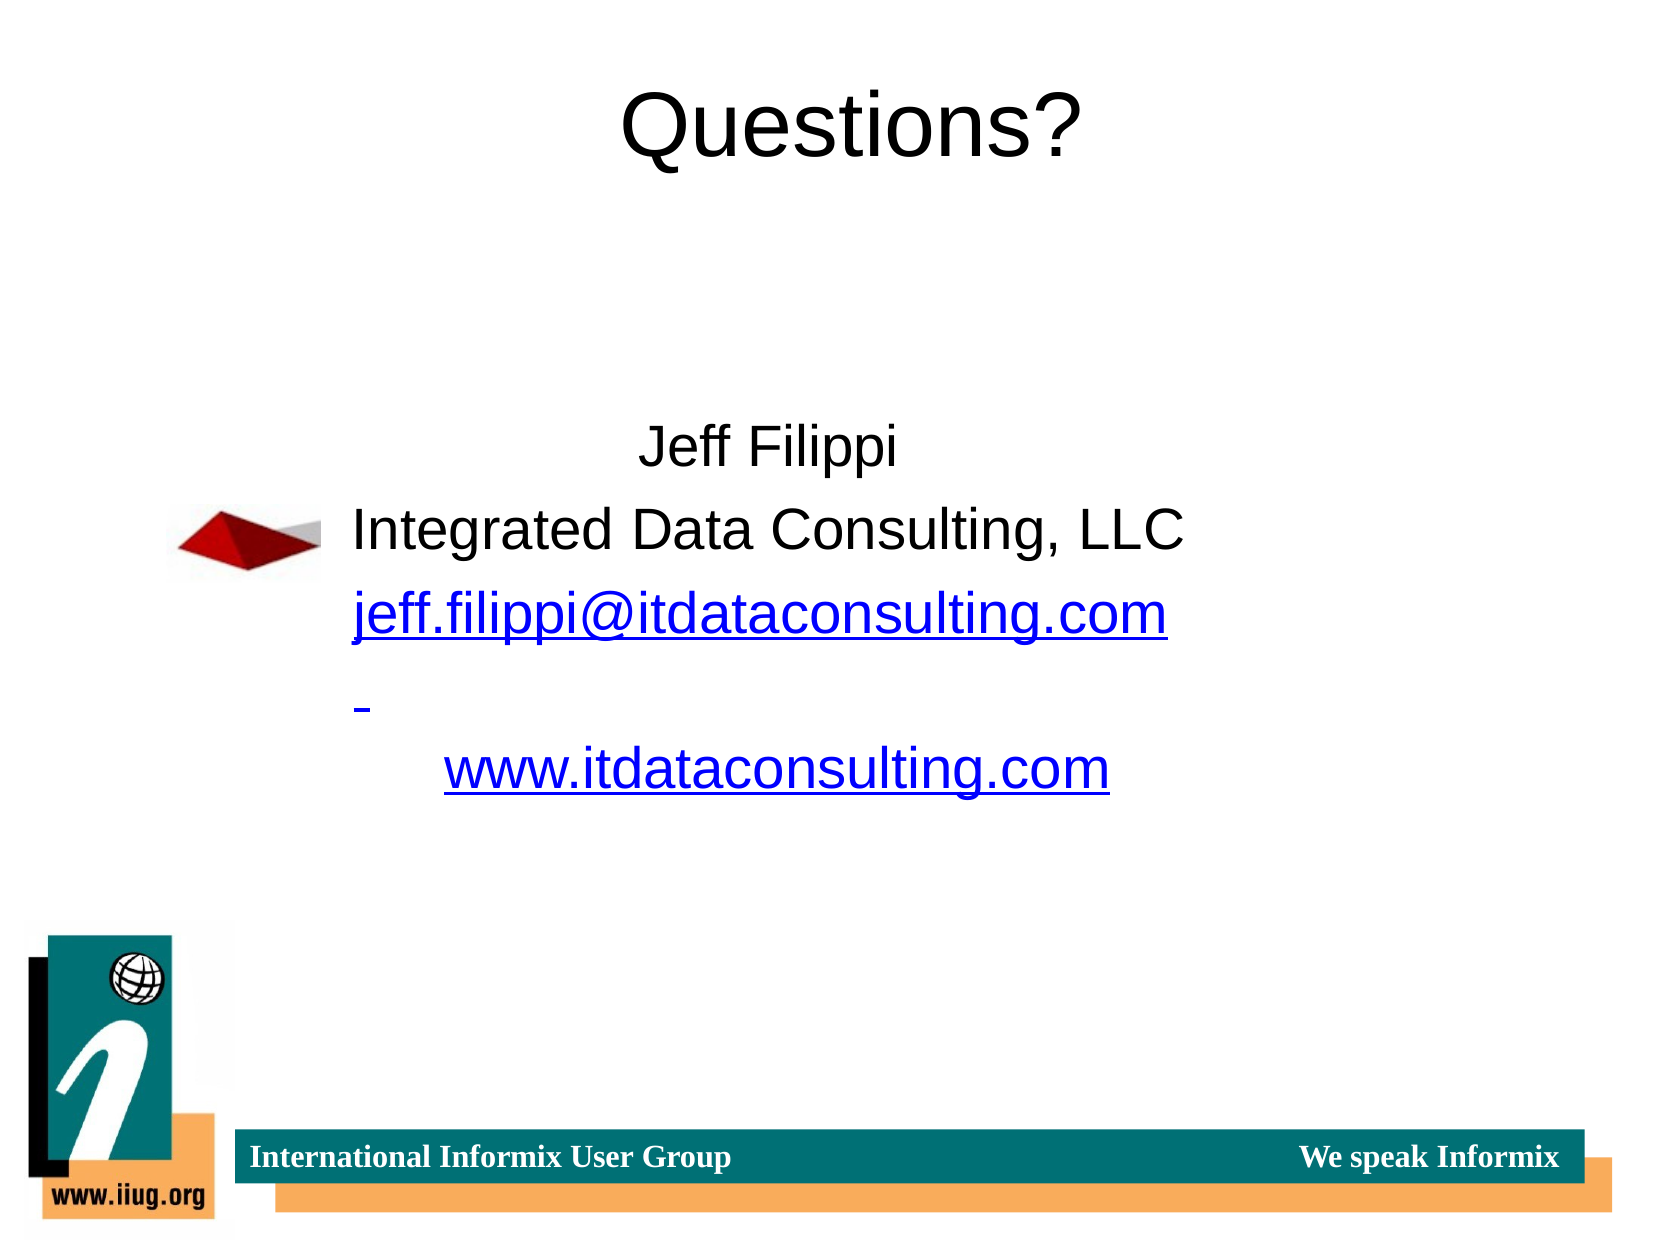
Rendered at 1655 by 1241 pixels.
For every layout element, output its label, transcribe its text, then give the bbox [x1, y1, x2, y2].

footer International Informix User Group [247, 1136, 737, 1241]
picture [24, 920, 235, 1240]
slide_number We speak Informix [1296, 1136, 1565, 1241]
text_box Jeff Filippi Integrated Data Consulting, LLC jeff.filippi@itdataconsulting.com www.itdataconsulting.com [349, 392, 1188, 729]
title Questions? [617, 62, 1086, 273]
picture [165, 504, 322, 583]
